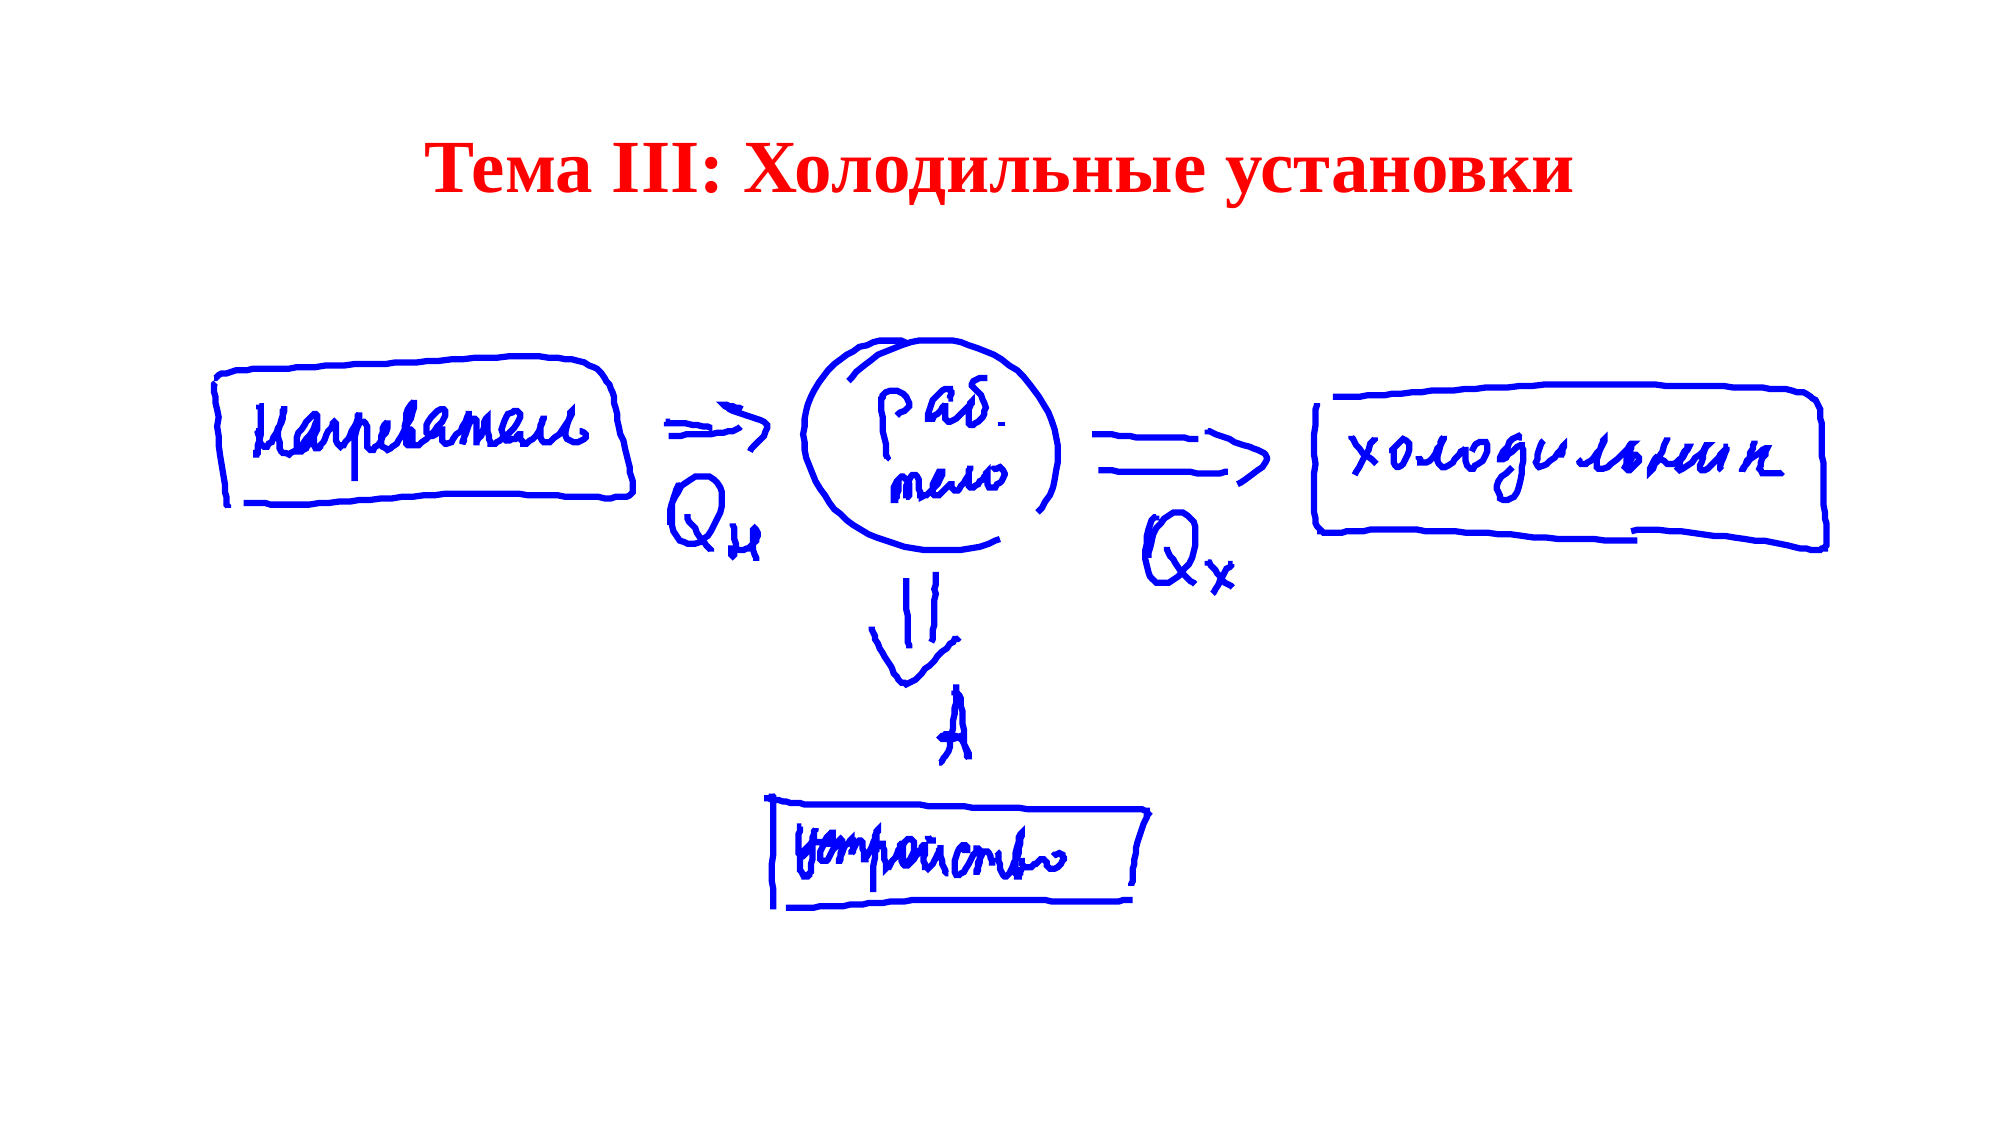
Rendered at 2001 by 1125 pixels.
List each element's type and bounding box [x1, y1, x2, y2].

text_box [785, 899, 1133, 909]
text_box [668, 426, 741, 437]
title [137, 59, 1863, 278]
text_box [669, 475, 723, 552]
text_box [1207, 560, 1234, 595]
text_box [722, 404, 768, 452]
text_box [764, 793, 1150, 910]
text_box [802, 340, 1059, 551]
text_box [939, 684, 970, 763]
text_box [797, 826, 949, 893]
text_box [1144, 511, 1196, 585]
text_box [1313, 383, 1828, 551]
text_box [871, 571, 960, 685]
text_box [730, 523, 759, 561]
text_box [213, 355, 634, 508]
text_box [665, 421, 713, 429]
text_box [1092, 433, 1199, 440]
text_box [1207, 429, 1268, 485]
text_box [1098, 469, 1228, 474]
